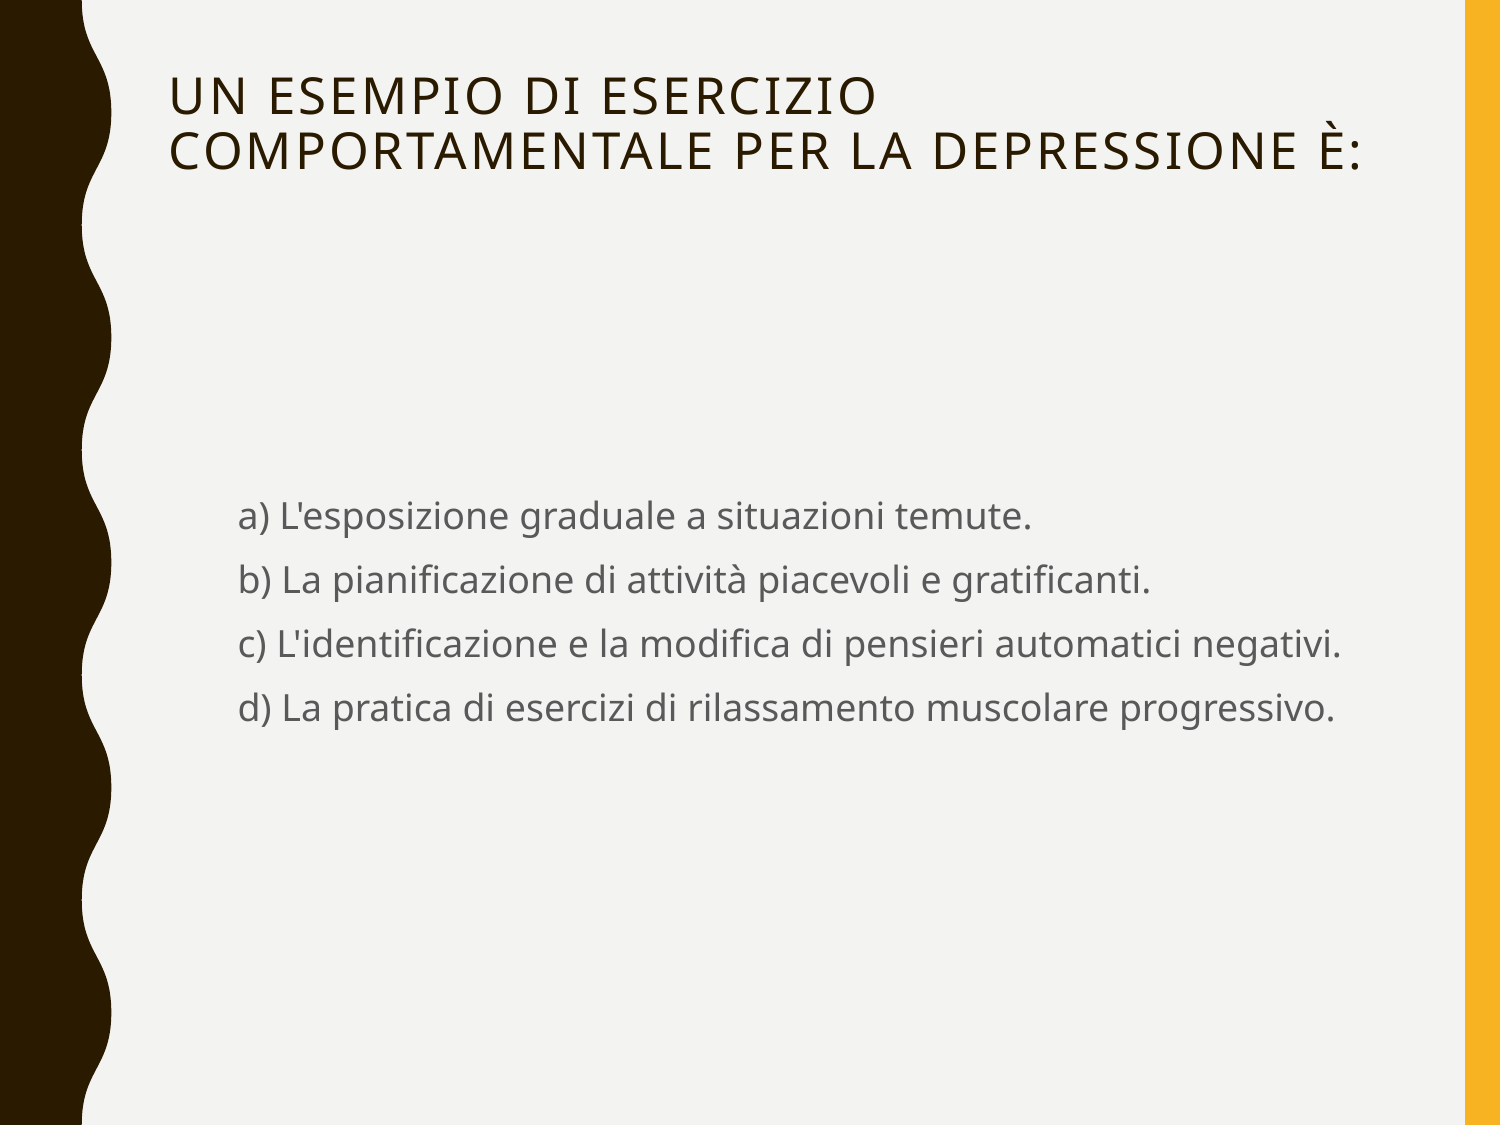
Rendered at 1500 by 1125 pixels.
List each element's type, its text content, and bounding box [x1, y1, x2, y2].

list a) L'esposizione graduale a situazioni temute. b) La pianificazione di attività piacevoli e gratificanti. c) L'identificazione e la modifica di pensieri automatici negativi. d) La pratica di esercizi di rilassamento muscolare progressivo. [147, 479, 1400, 1070]
title Un esempio di esercizio comportamentale per la depressione è: [154, 62, 1407, 308]
